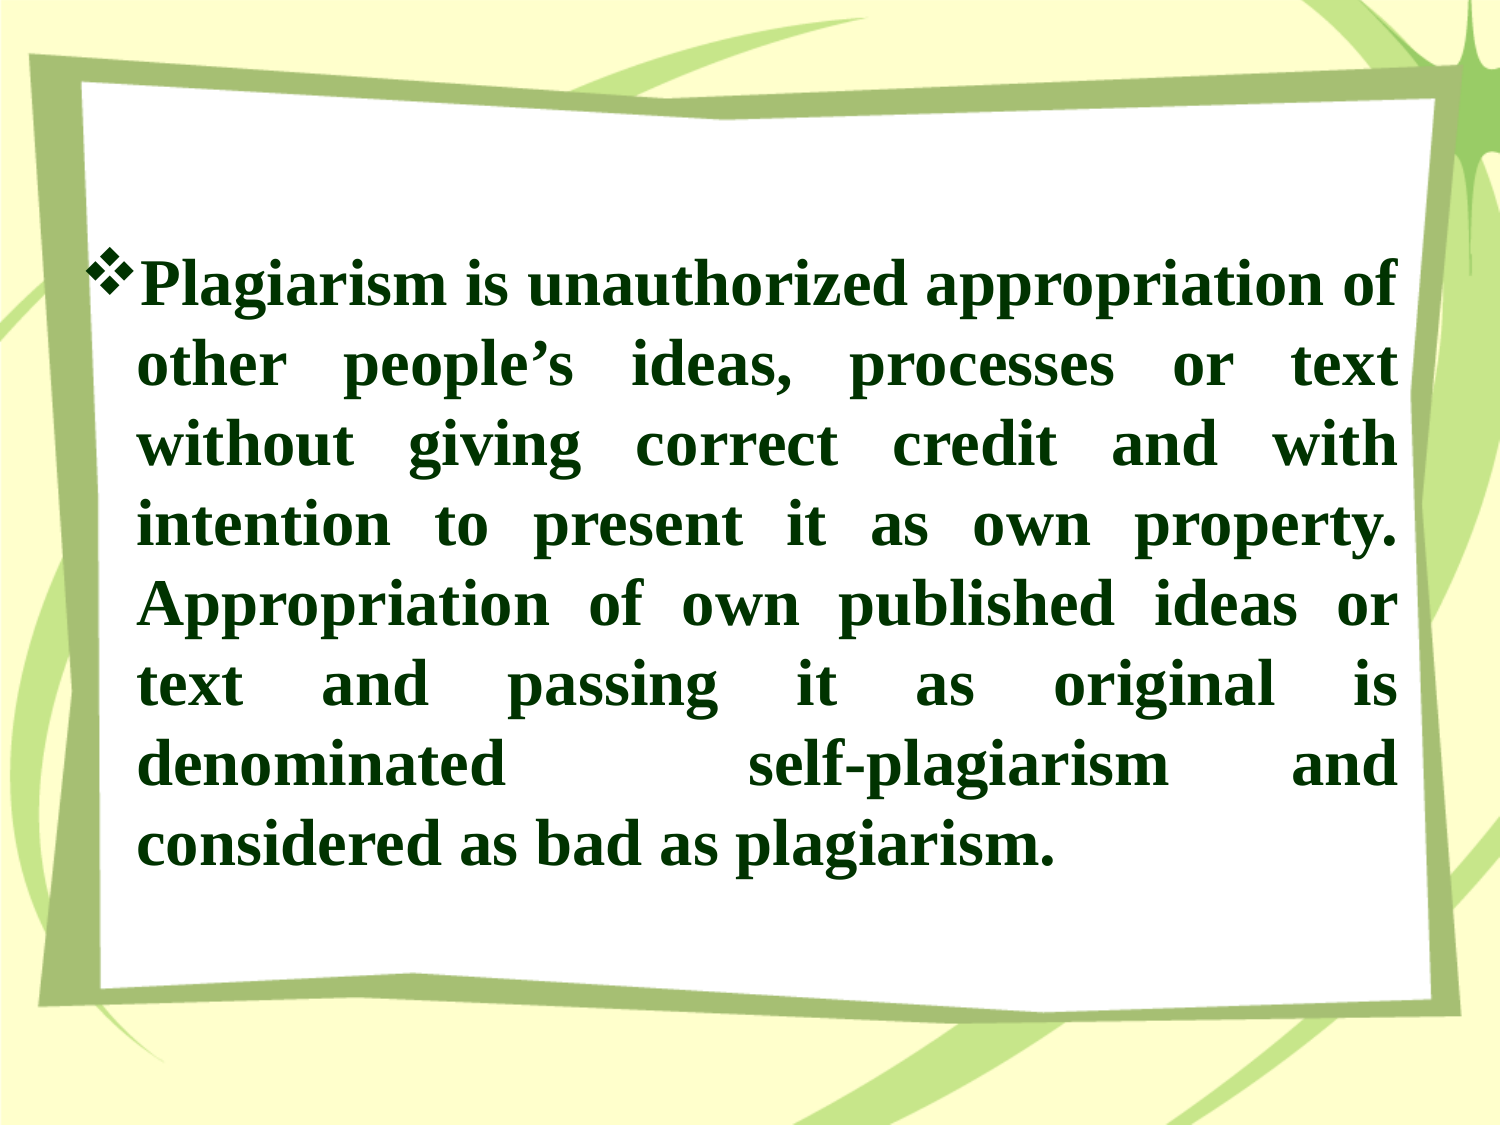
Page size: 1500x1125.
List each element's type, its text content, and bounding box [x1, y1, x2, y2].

picture [0, 0, 1500, 1125]
list Plagiarism is unauthorized appropriation of other people’s ideas, processes or text without giving correct credit and with intention to present it as own property. Appropriation of own published ideas or text and passing it as original is denominated self-plagiarism and considered as bad as plagiarism. [64, 231, 1415, 870]
